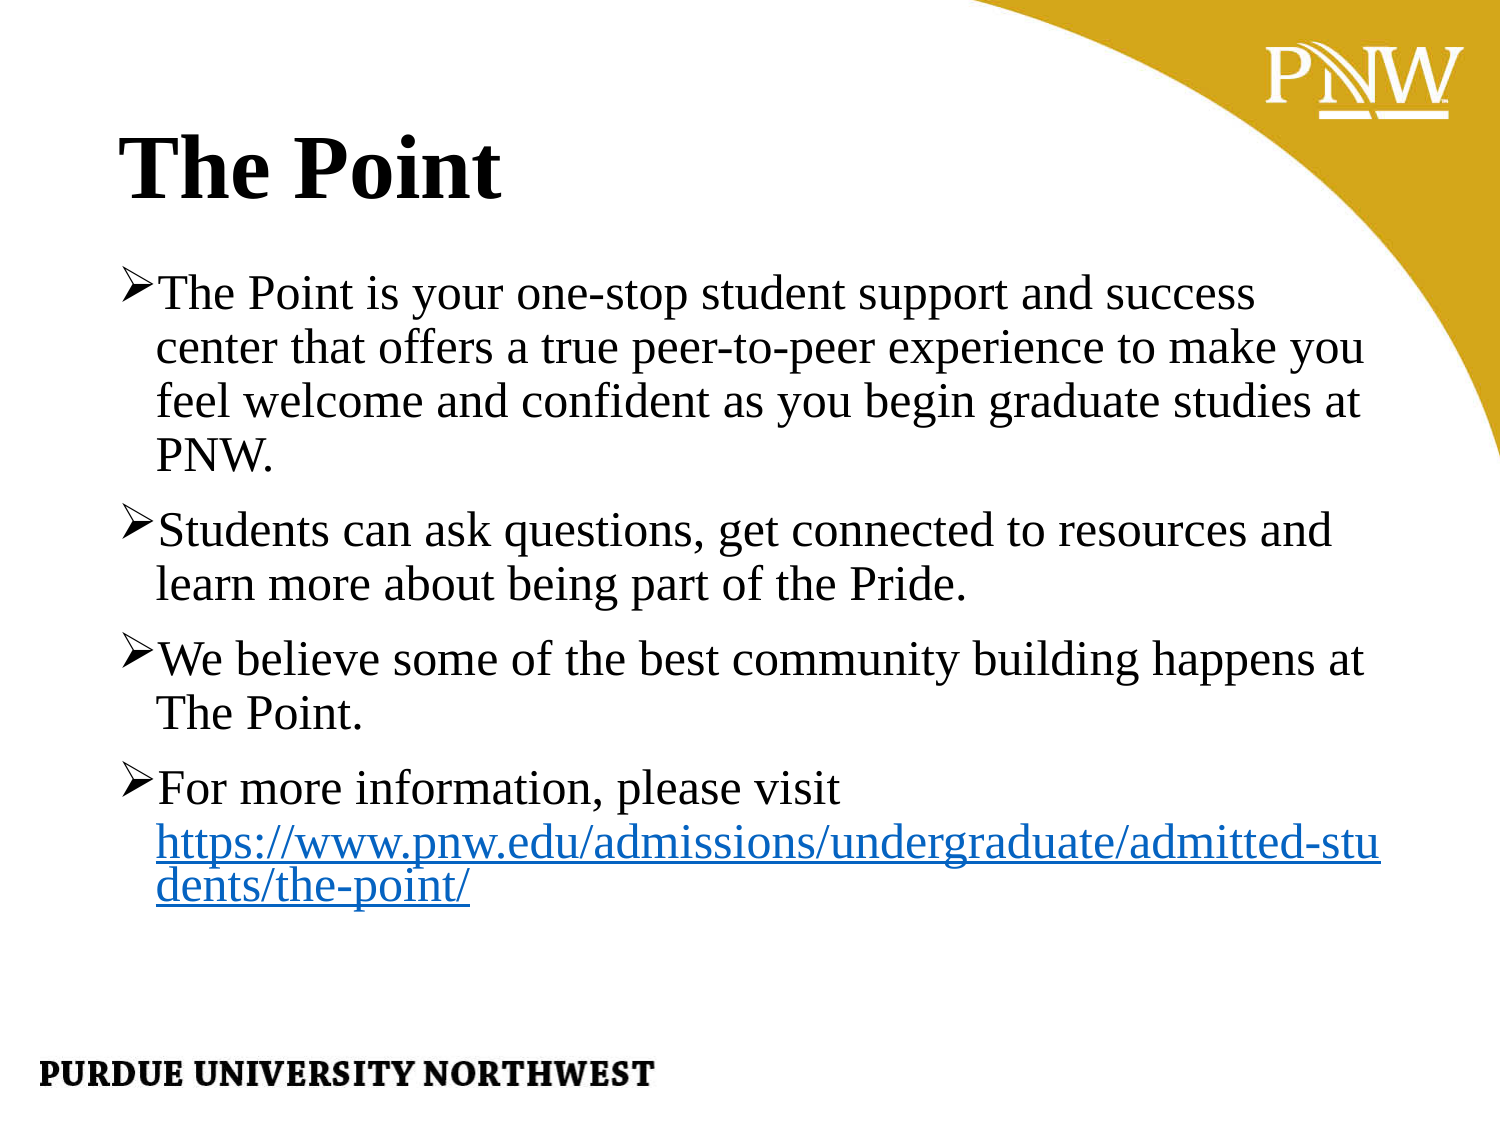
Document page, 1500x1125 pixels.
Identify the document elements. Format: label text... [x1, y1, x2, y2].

picture [0, 0, 1500, 1125]
list The Point is your one-stop student support and success center that offers a true peer-to-peer experience to make you feel welcome and confident as you begin graduate studies at PNW. Students can ask questions, get connected to resources and learn more about being part of the Pride. We believe some of the best community building happens at The Point. For more information, please visit https://www.pnw.edu/admissions/undergraduate/admitted-students/the-point/ [103, 259, 1397, 964]
title The Point [103, 59, 1397, 259]
